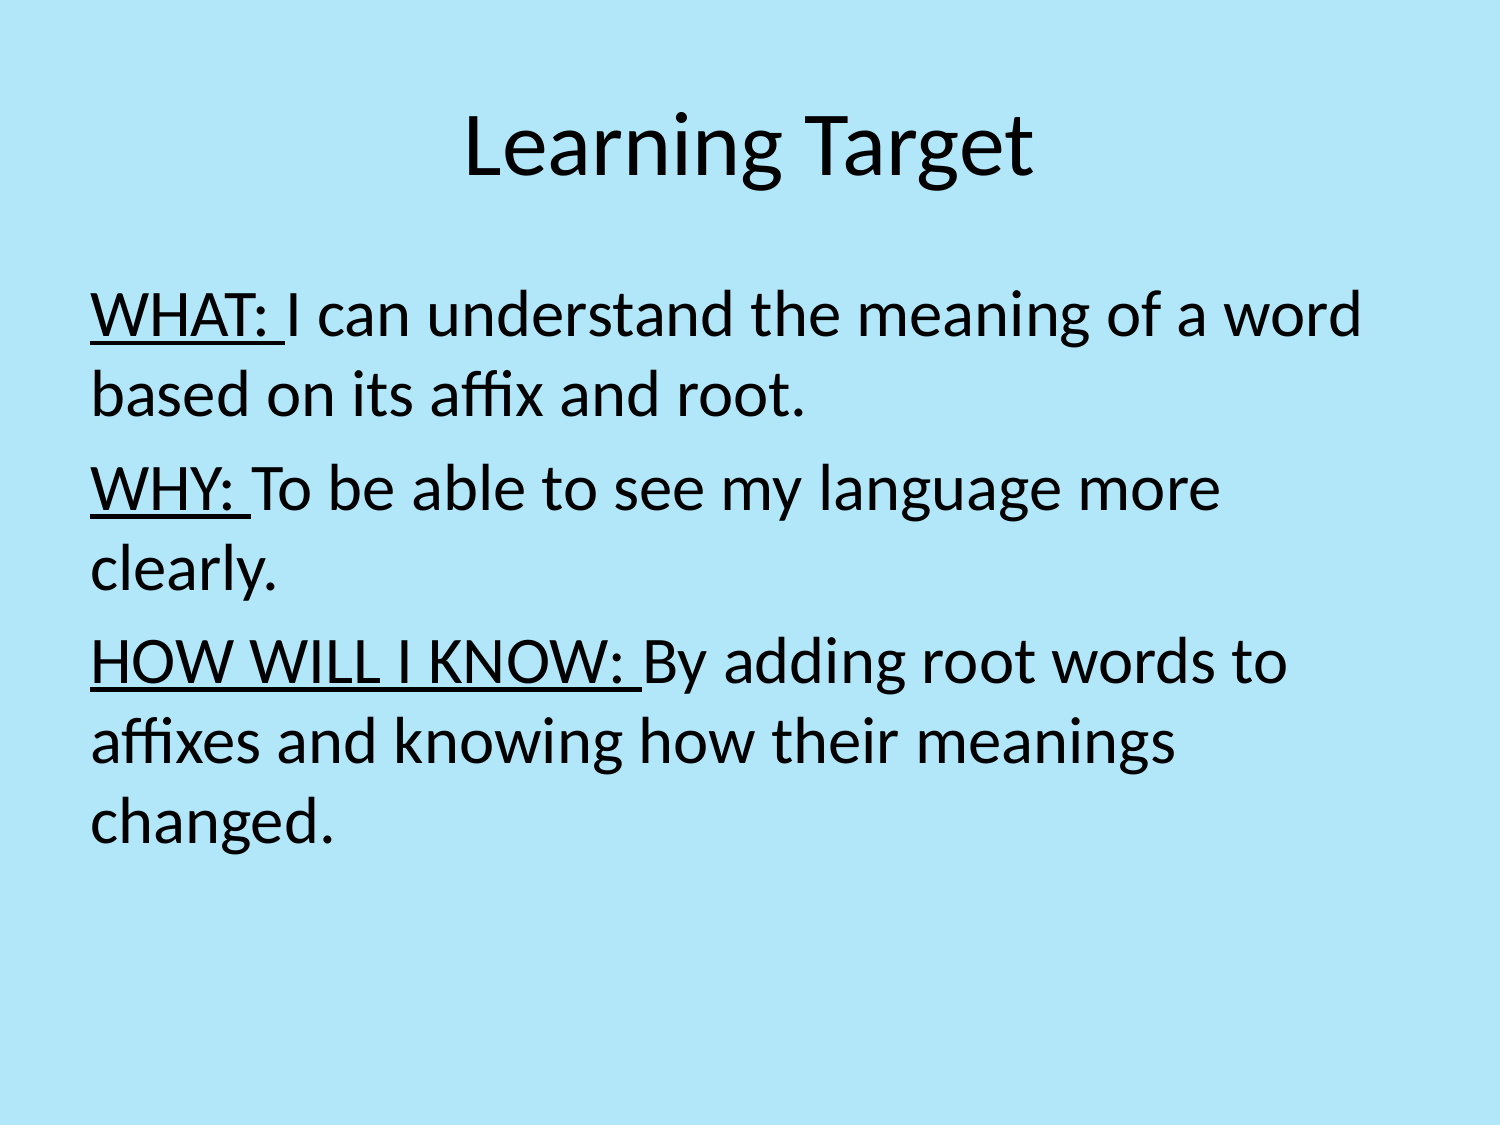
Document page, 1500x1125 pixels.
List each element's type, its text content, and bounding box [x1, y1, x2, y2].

title Learning Target [75, 45, 1425, 233]
list WHAT: I can understand the meaning of a word based on its affix and root. WHY: To be able to see my language more clearly. HOW WILL I KNOW: By adding root words to affixes and knowing how their meanings changed. [75, 262, 1425, 1005]
